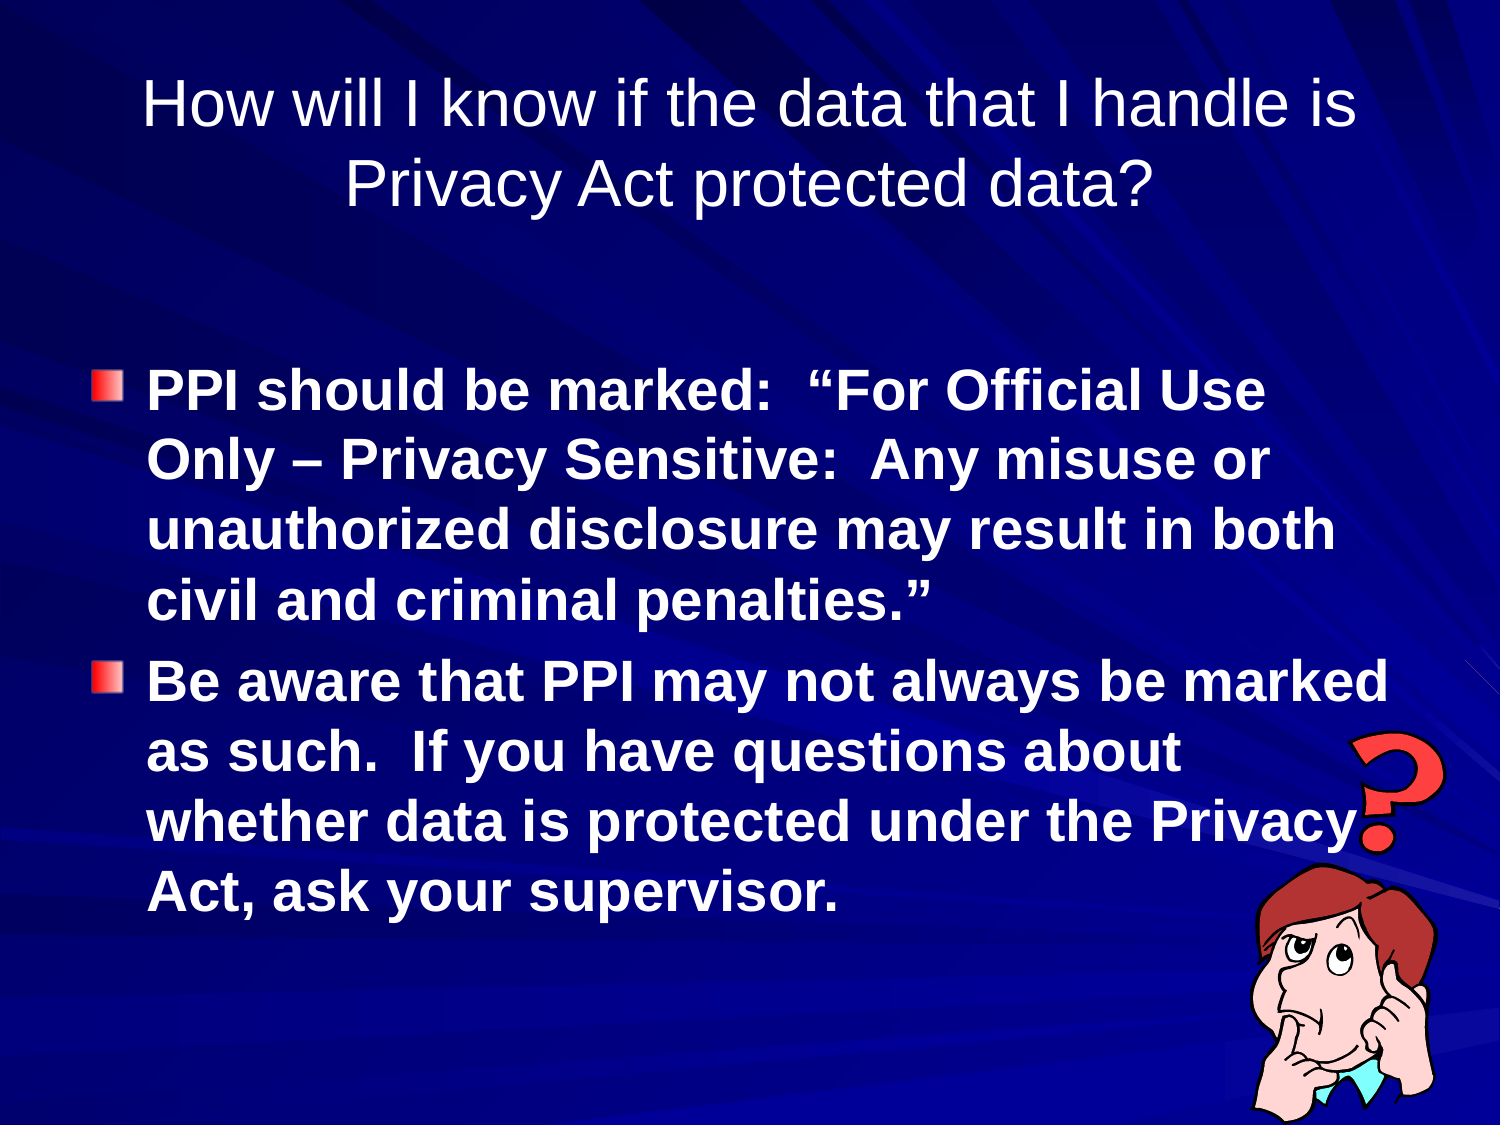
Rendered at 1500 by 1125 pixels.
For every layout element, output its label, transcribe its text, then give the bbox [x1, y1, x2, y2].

picture [1249, 724, 1451, 1125]
title How will I know if the data that I handle is Privacy Act protected data? [74, 45, 1426, 234]
picture [90, 368, 127, 405]
picture [90, 659, 127, 697]
list PPI should be marked: “For Official Use Only – Privacy Sensitive: Any misuse or unauthorized disclosure may result in both civil and criminal penalties.” Be aware that PPI may not always be marked as such. If you have questions about whether data is protected under the Privacy Act, ask your supervisor. [74, 262, 1426, 1006]
